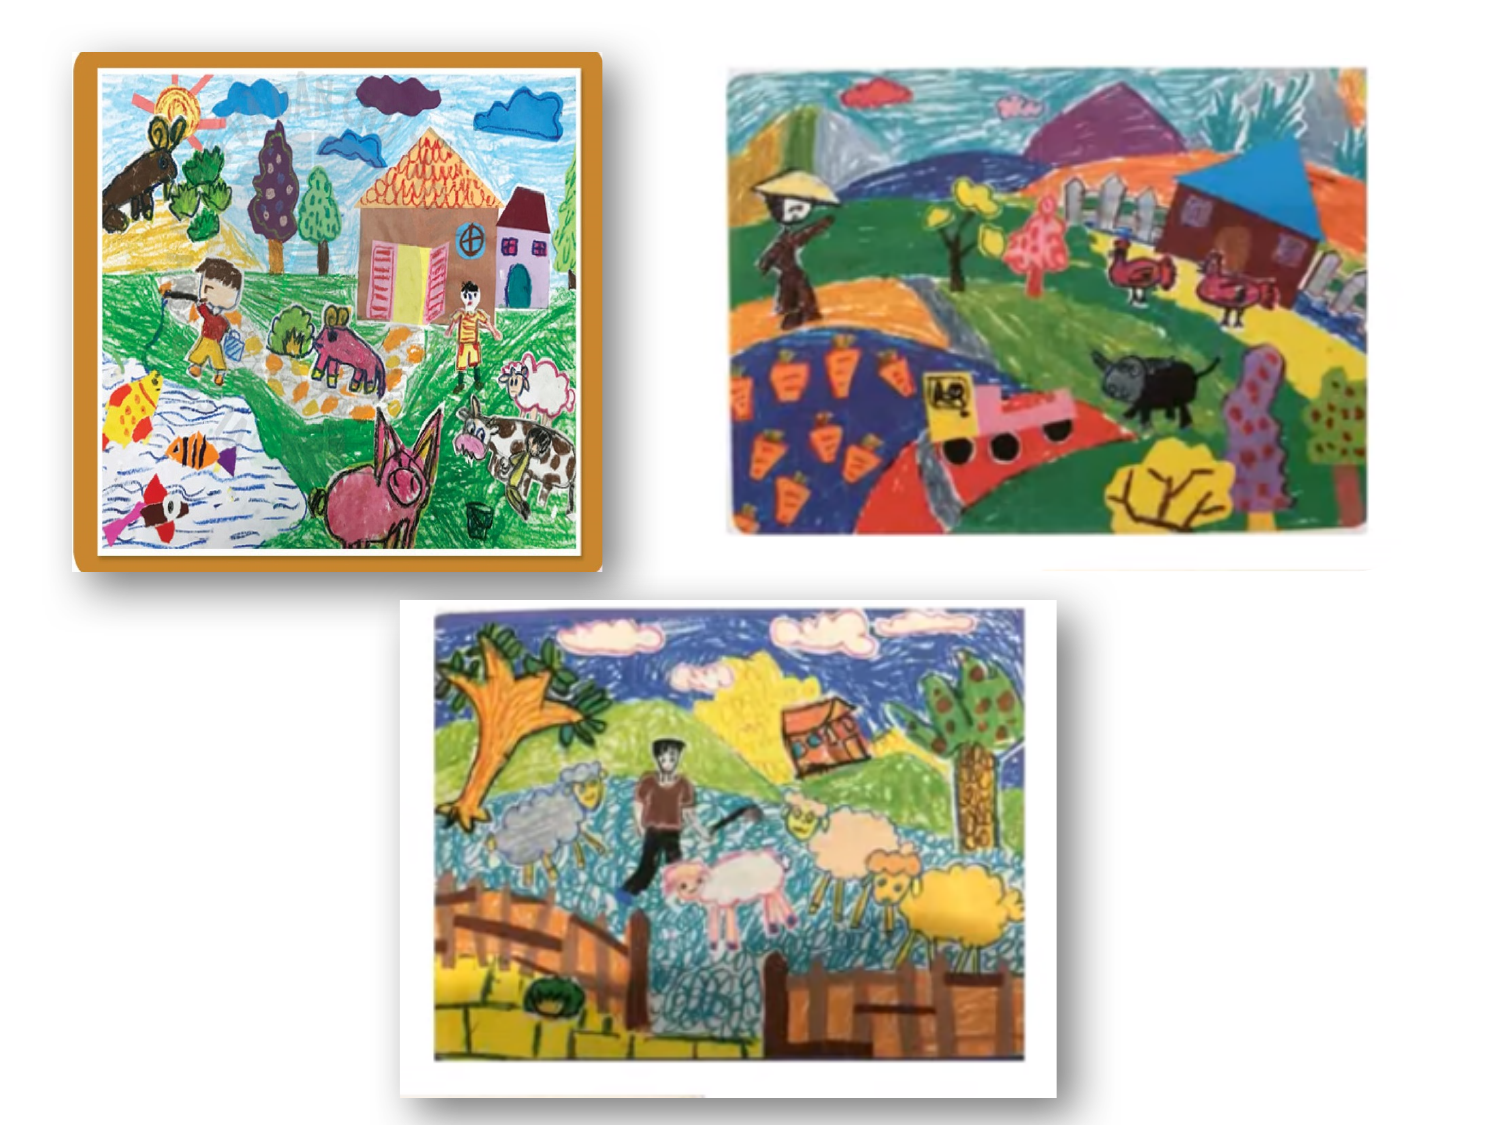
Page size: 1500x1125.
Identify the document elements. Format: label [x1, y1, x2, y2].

picture [699, 57, 1404, 572]
picture [71, 52, 603, 572]
picture [399, 599, 1057, 1098]
